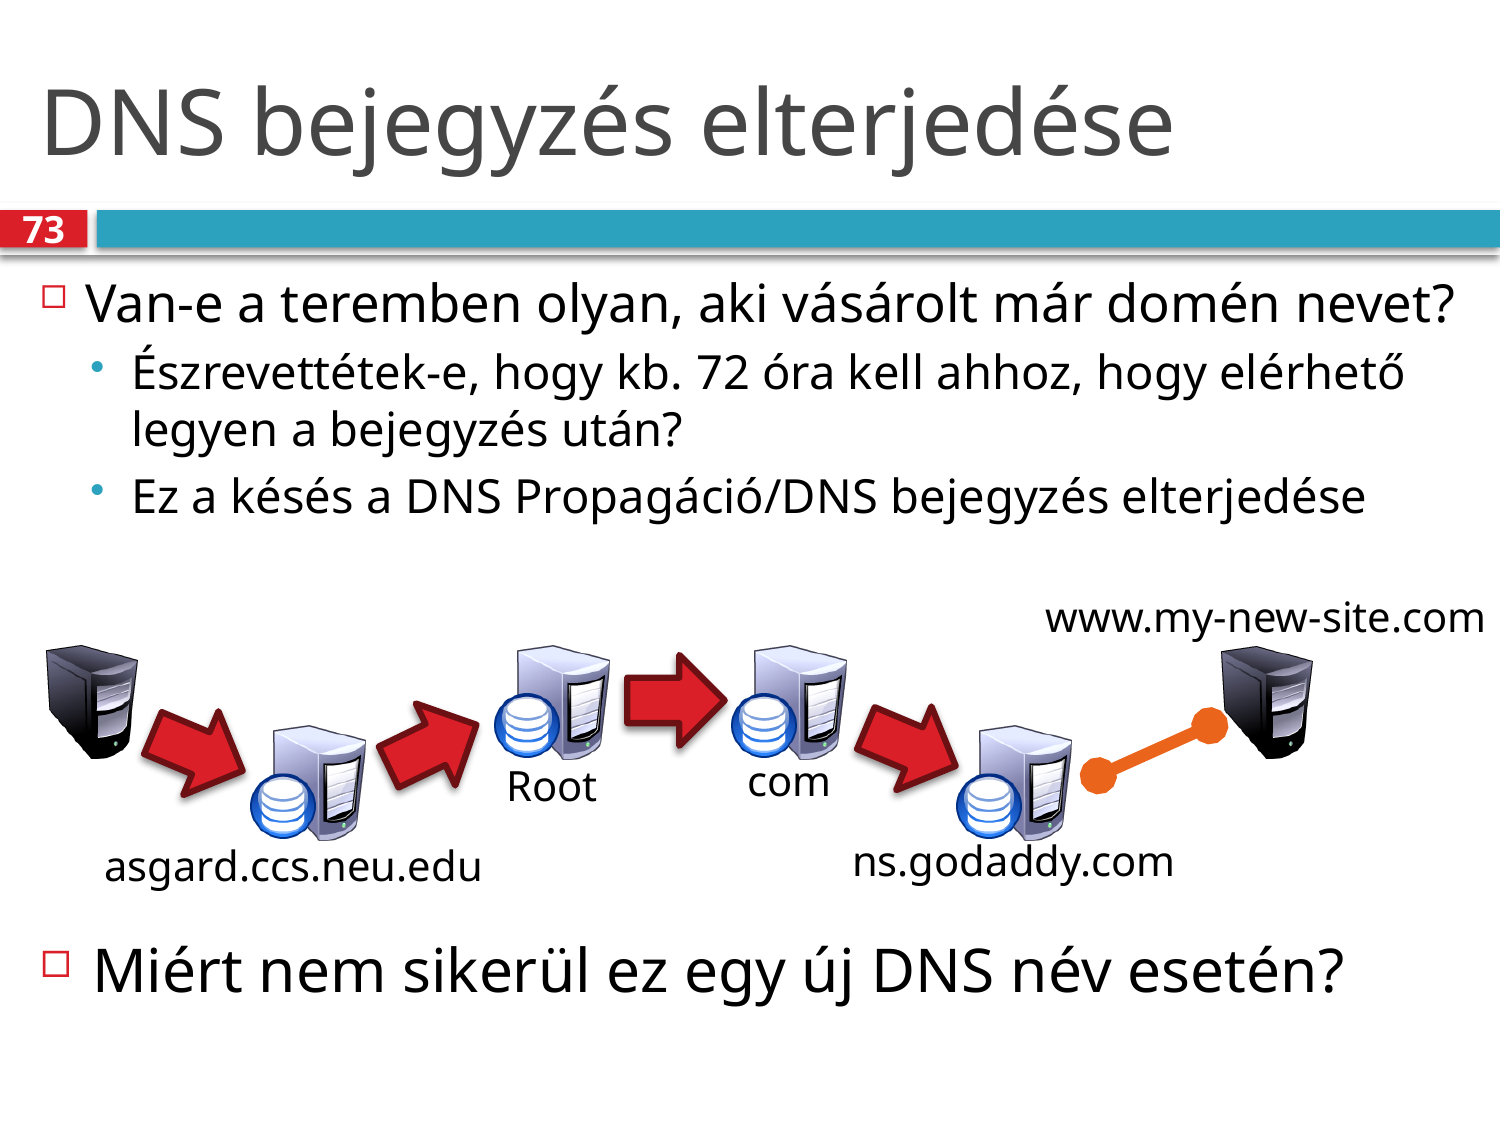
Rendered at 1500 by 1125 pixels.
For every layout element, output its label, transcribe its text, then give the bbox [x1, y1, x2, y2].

picture [34, 645, 148, 759]
picture [494, 645, 610, 761]
text_box Miért nem sikerül ez egy új DNS név esetén? [24, 924, 1500, 1031]
text_box ns.godaddy.com [837, 827, 1191, 893]
list Van-e a teremben olyan, aki vásárolt már domén nevet? Észrevettétek-e, hogy kb. 72 óra kell ahhoz, hogy elérhető legyen a bejegyzés után? Ez a késés a DNS Propagáció/DNS bejegyzés elterjedése [24, 262, 1500, 590]
text_box [153, 710, 244, 796]
title DNS bejegyzés elterjedése [24, 37, 1475, 200]
picture [956, 725, 1072, 841]
text_box www.my-new-site.com [1030, 583, 1500, 648]
picture [250, 725, 366, 841]
text_box [378, 702, 478, 789]
slide_number 73 [0, 206, 88, 257]
text_box [626, 654, 725, 747]
picture [731, 645, 847, 761]
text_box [1098, 725, 1211, 777]
text_box com [732, 769, 846, 812]
text_box asgard.ccs.neu.edu [89, 832, 498, 898]
picture [1209, 645, 1323, 760]
text_box [856, 705, 950, 791]
text_box Root [491, 767, 613, 817]
